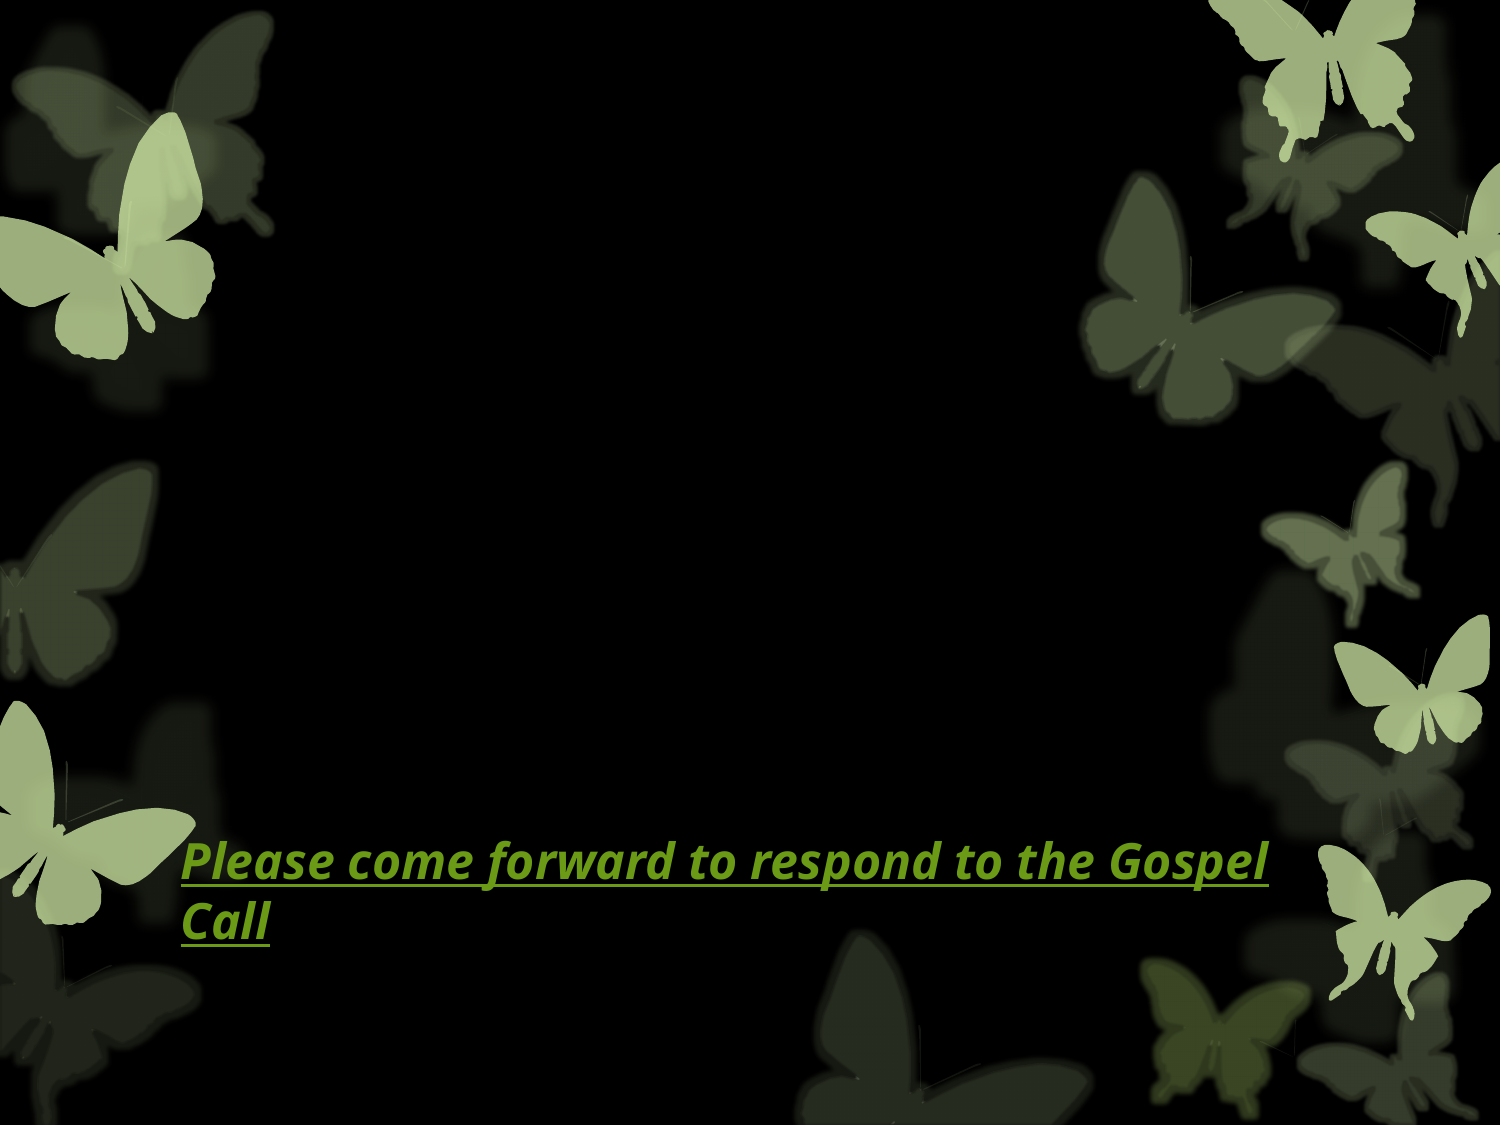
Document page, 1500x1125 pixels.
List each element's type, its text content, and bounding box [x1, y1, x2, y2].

list Please come forward to respond to the Gospel Call [165, 296, 1335, 962]
